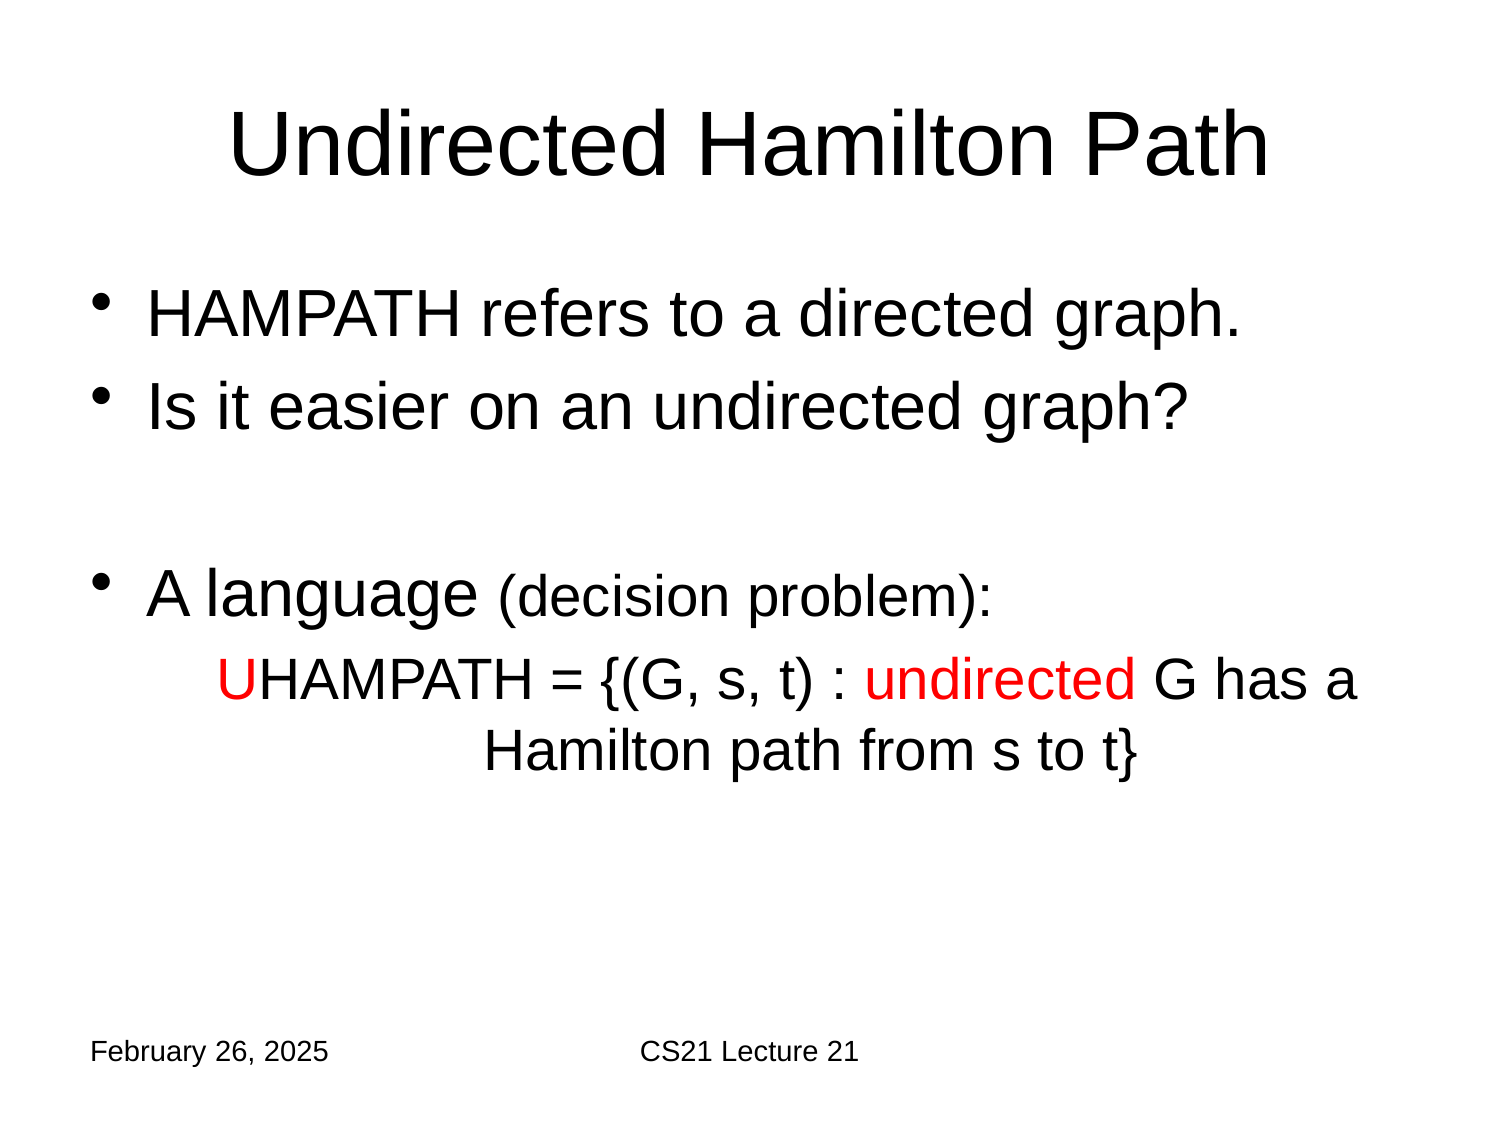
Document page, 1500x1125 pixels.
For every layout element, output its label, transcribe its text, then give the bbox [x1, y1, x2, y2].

list HAMPATH refers to a directed graph. Is it easier on an undirected graph? A language (decision problem): UHAMPATH = {(G, s, t) : undirected G has a Hamilton path from s to t} [75, 262, 1425, 1005]
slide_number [74, 1024, 426, 1103]
title Undirected Hamilton Path [75, 45, 1425, 233]
footer CS21 Lecture 21 [512, 1024, 988, 1103]
